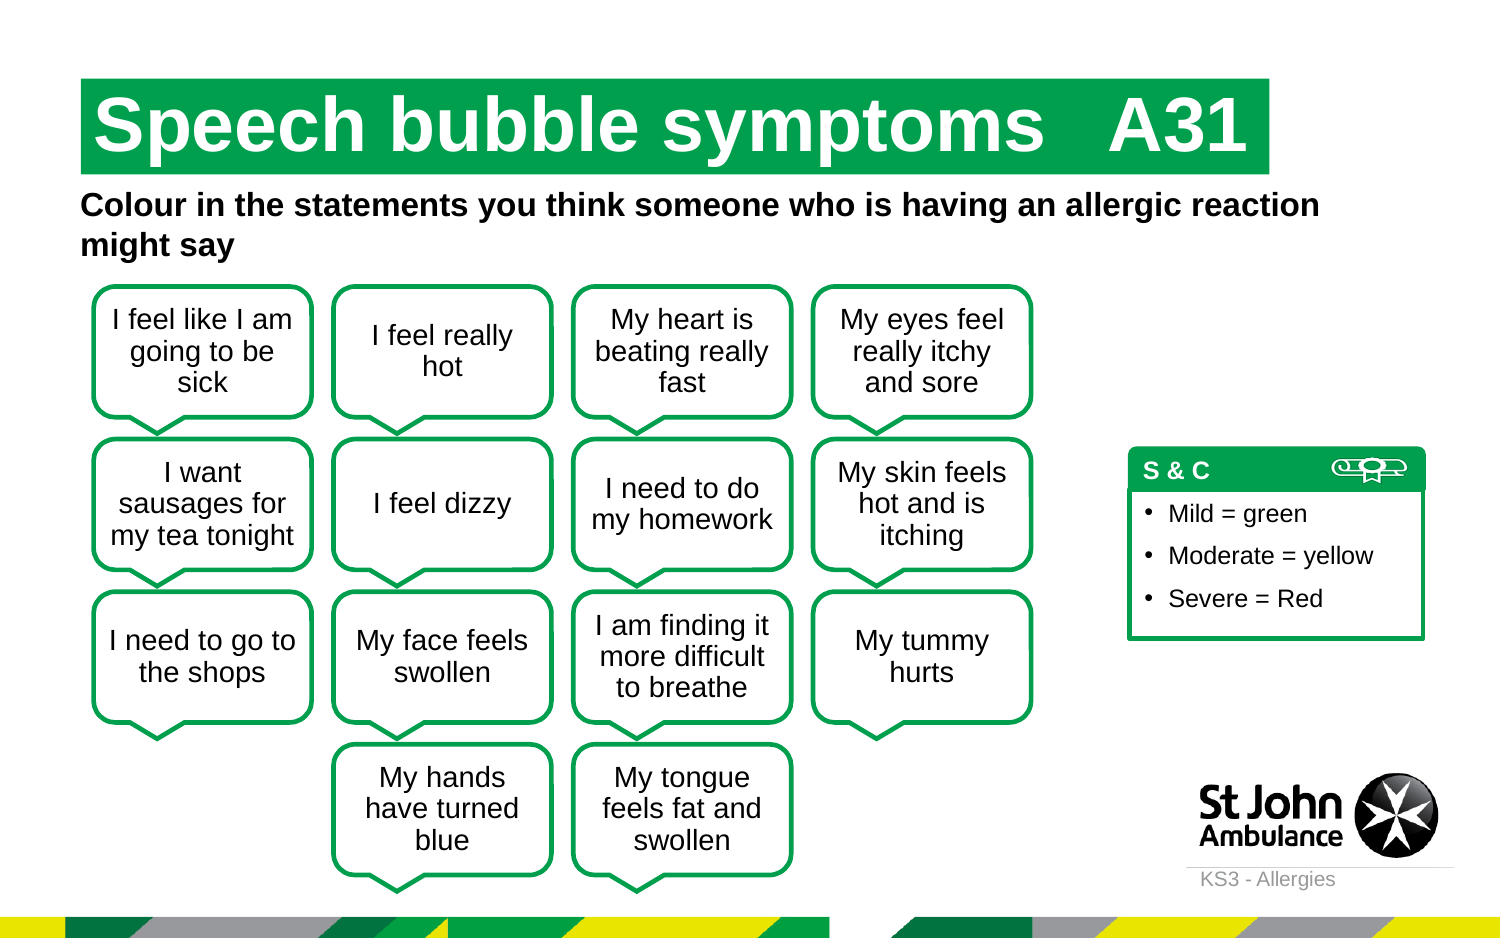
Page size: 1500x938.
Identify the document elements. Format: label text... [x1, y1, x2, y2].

list Mild = green Moderate = yellow Severe = Red [1127, 487, 1425, 641]
picture [1325, 446, 1413, 487]
list KS3 - Allergies [1185, 858, 1444, 909]
picture [1186, 762, 1455, 868]
picture [0, 897, 1500, 938]
title Speech bubble symptoms A31 [80, 78, 1270, 174]
list Colour in the statements you think someone who is having an allergic reaction might say [62, 174, 1371, 260]
